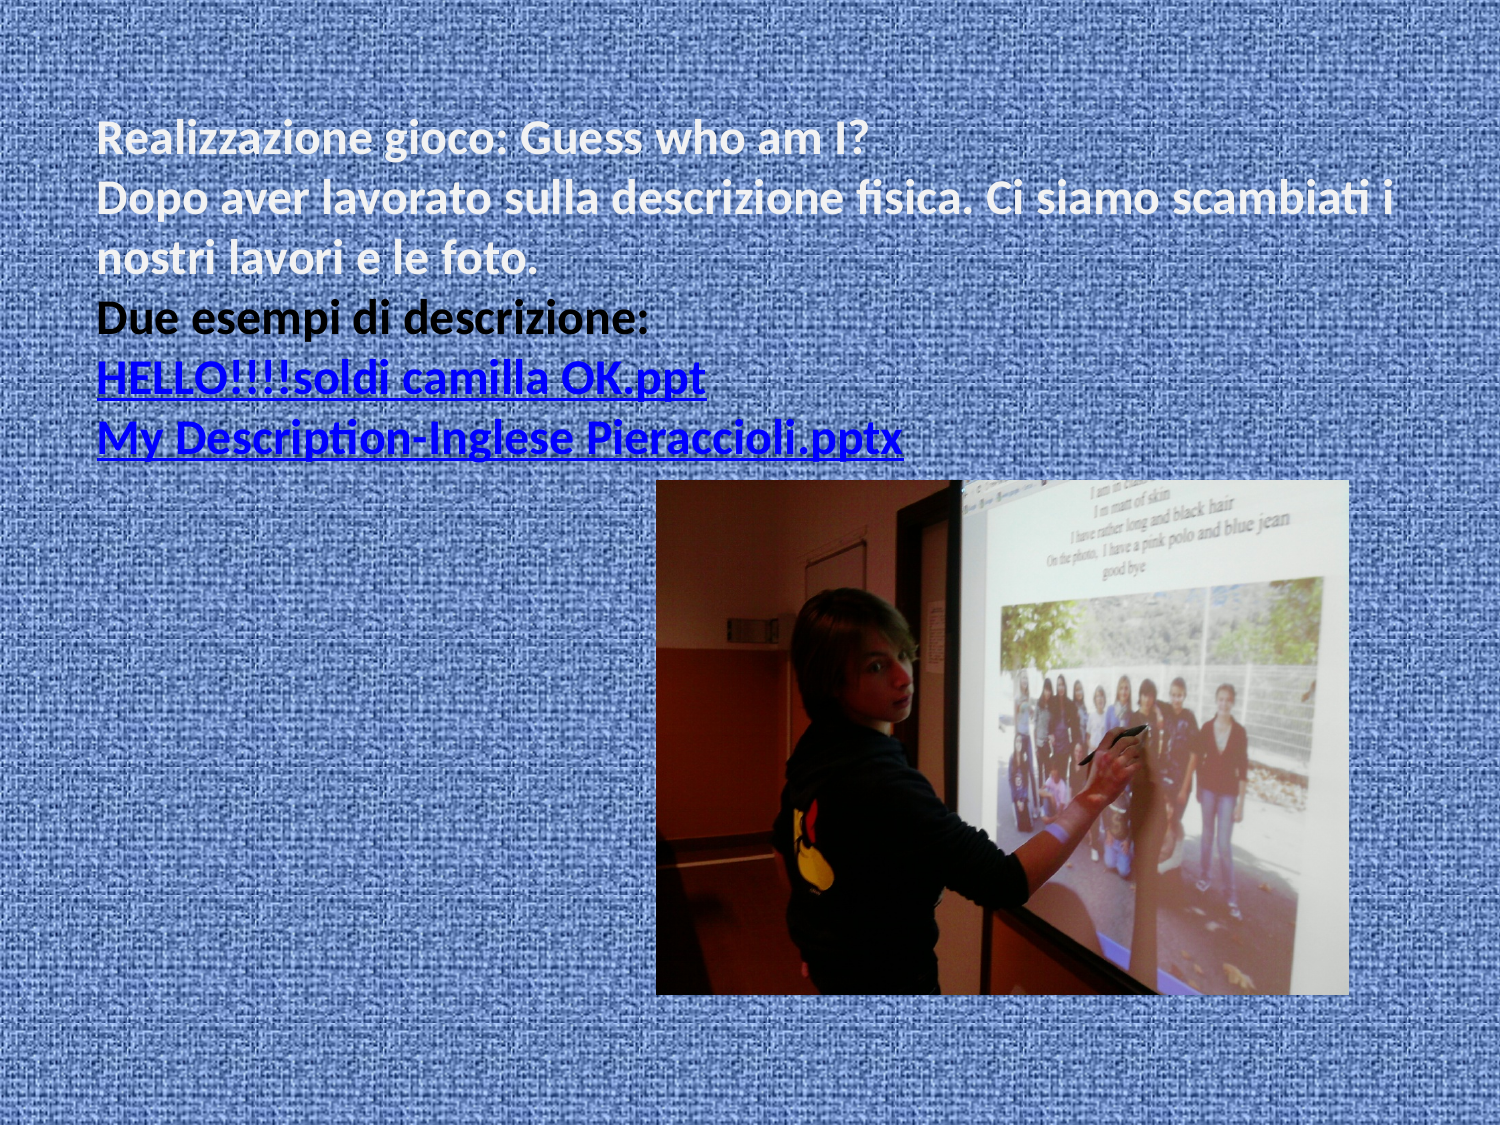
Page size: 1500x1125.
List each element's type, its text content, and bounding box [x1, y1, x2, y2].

text_box Realizzazione gioco: Guess who am I? Dopo aver lavorato sulla descrizione fisica. Ci siamo scambiati i nostri lavori e le foto. Due esempi di descrizione: HELLO!!!!soldi camilla OK.ppt My Description-Inglese Pieraccioli.pptx [82, 96, 1465, 472]
picture [0, 0, 1500, 1125]
